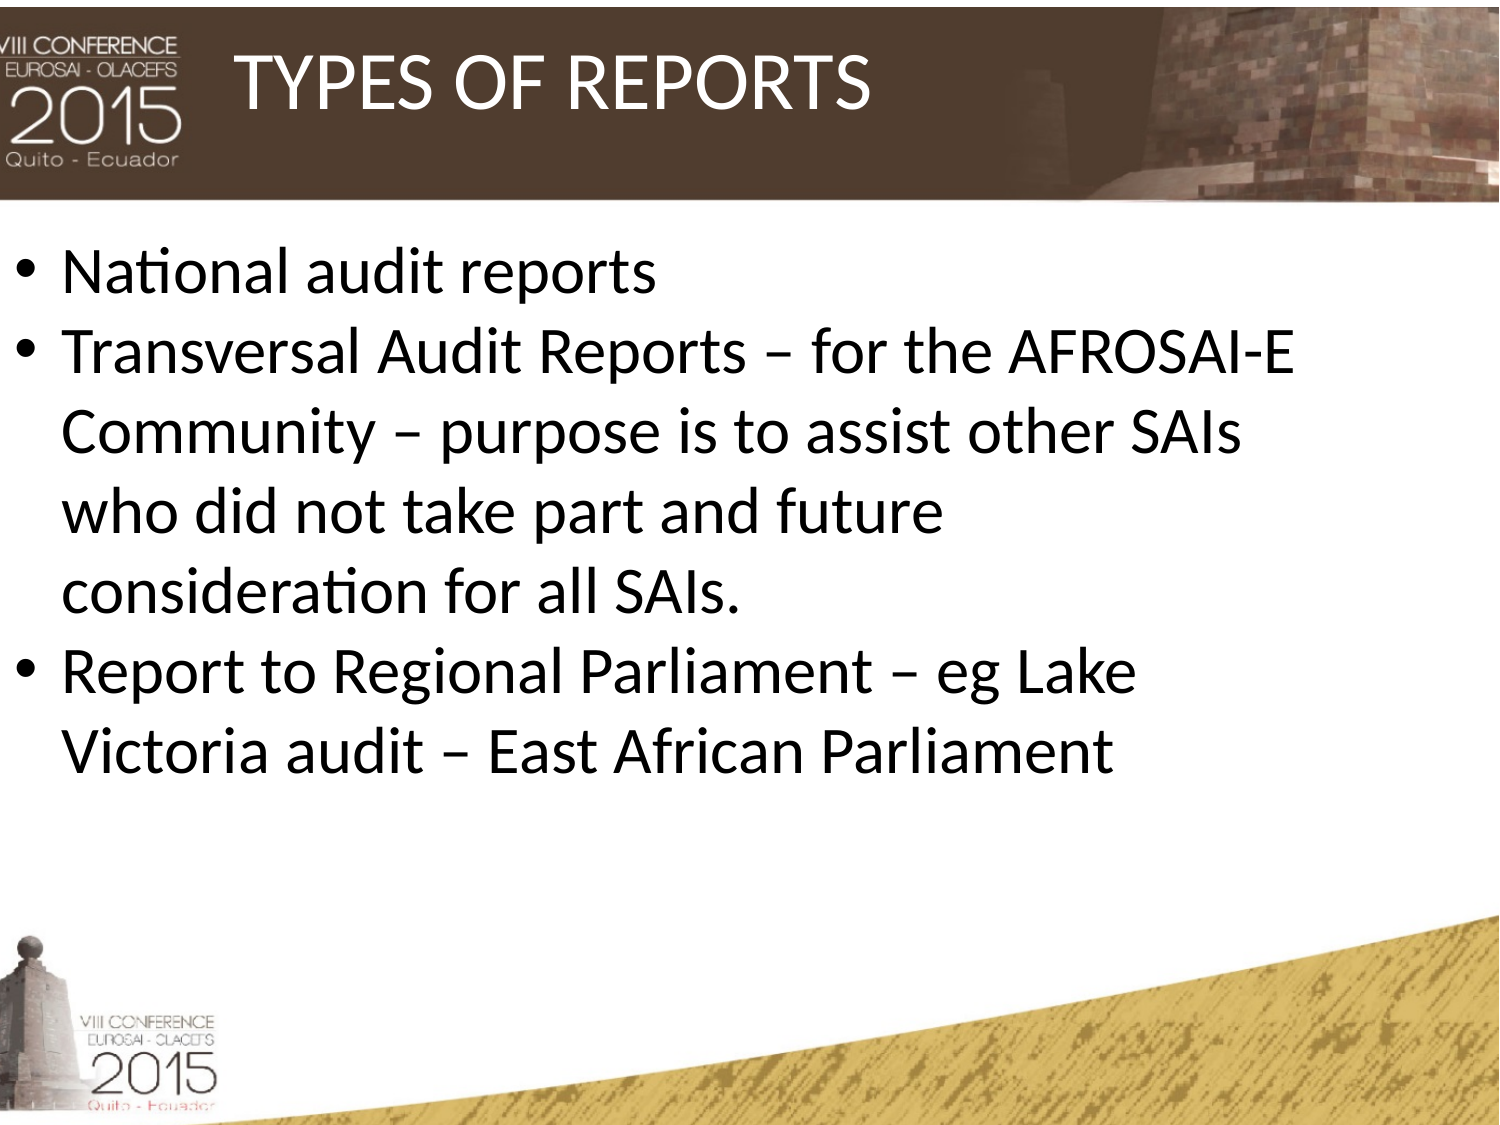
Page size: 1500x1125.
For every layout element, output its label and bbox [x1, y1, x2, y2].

list [0, 7, 1500, 1125]
